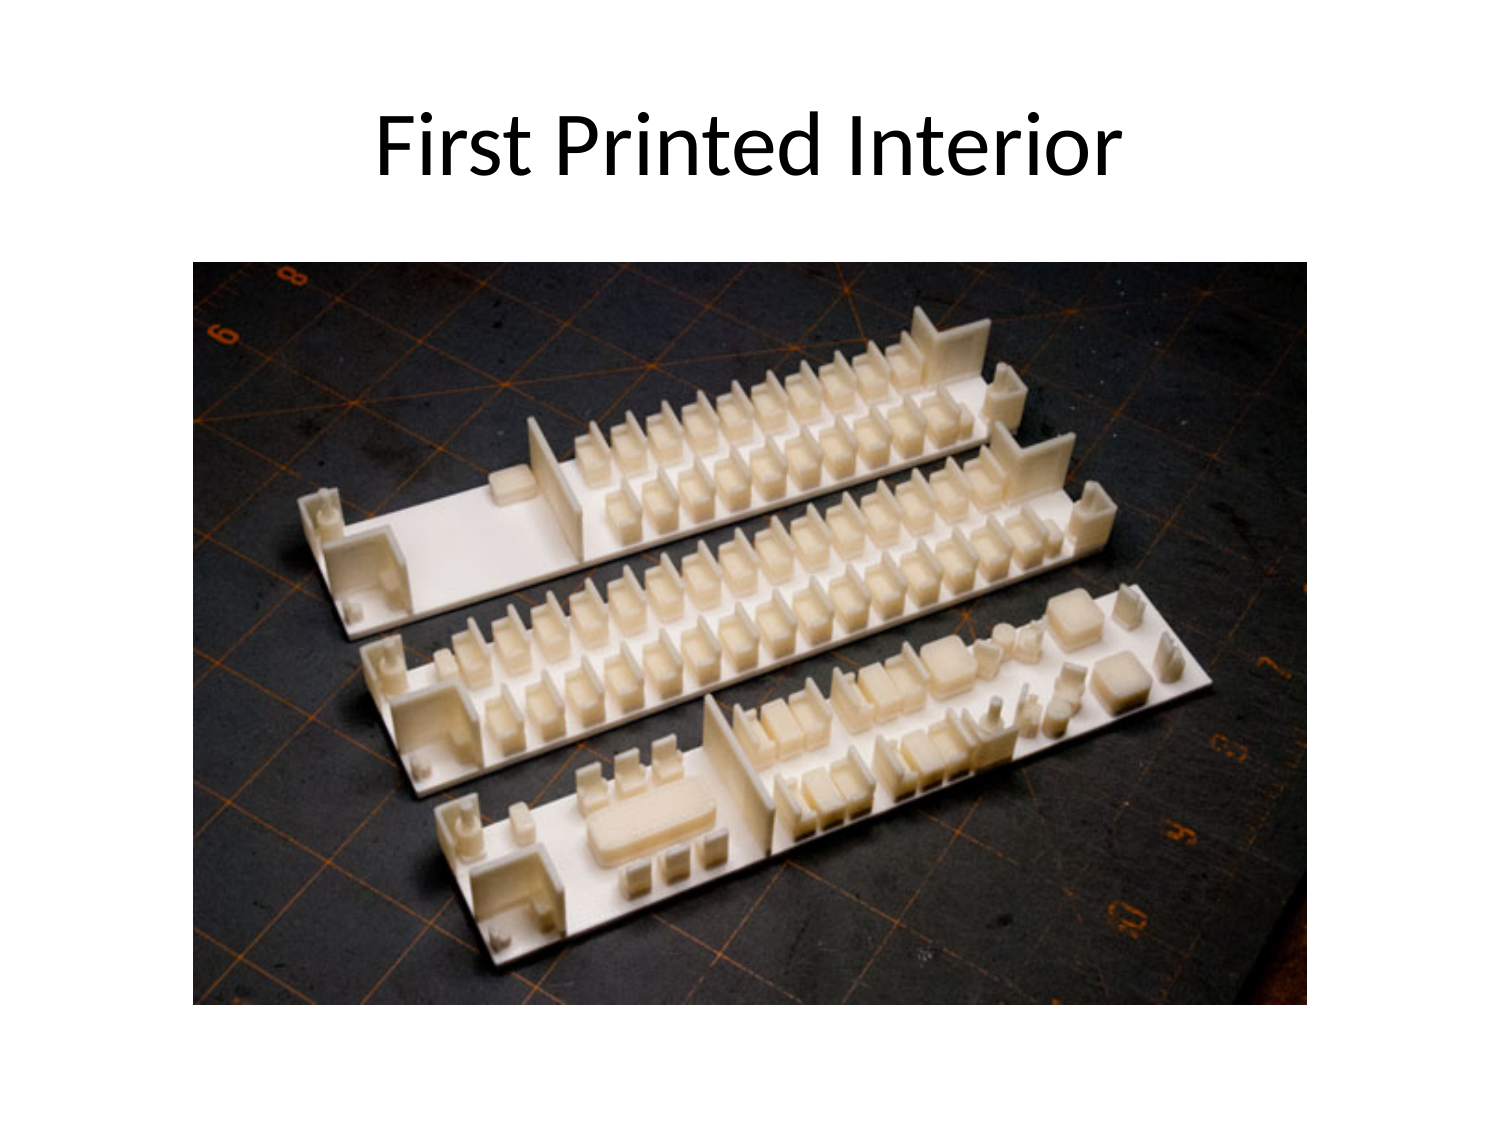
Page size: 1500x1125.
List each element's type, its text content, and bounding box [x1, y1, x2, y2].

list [192, 262, 1307, 1006]
title First Printed Interior [75, 45, 1425, 233]
